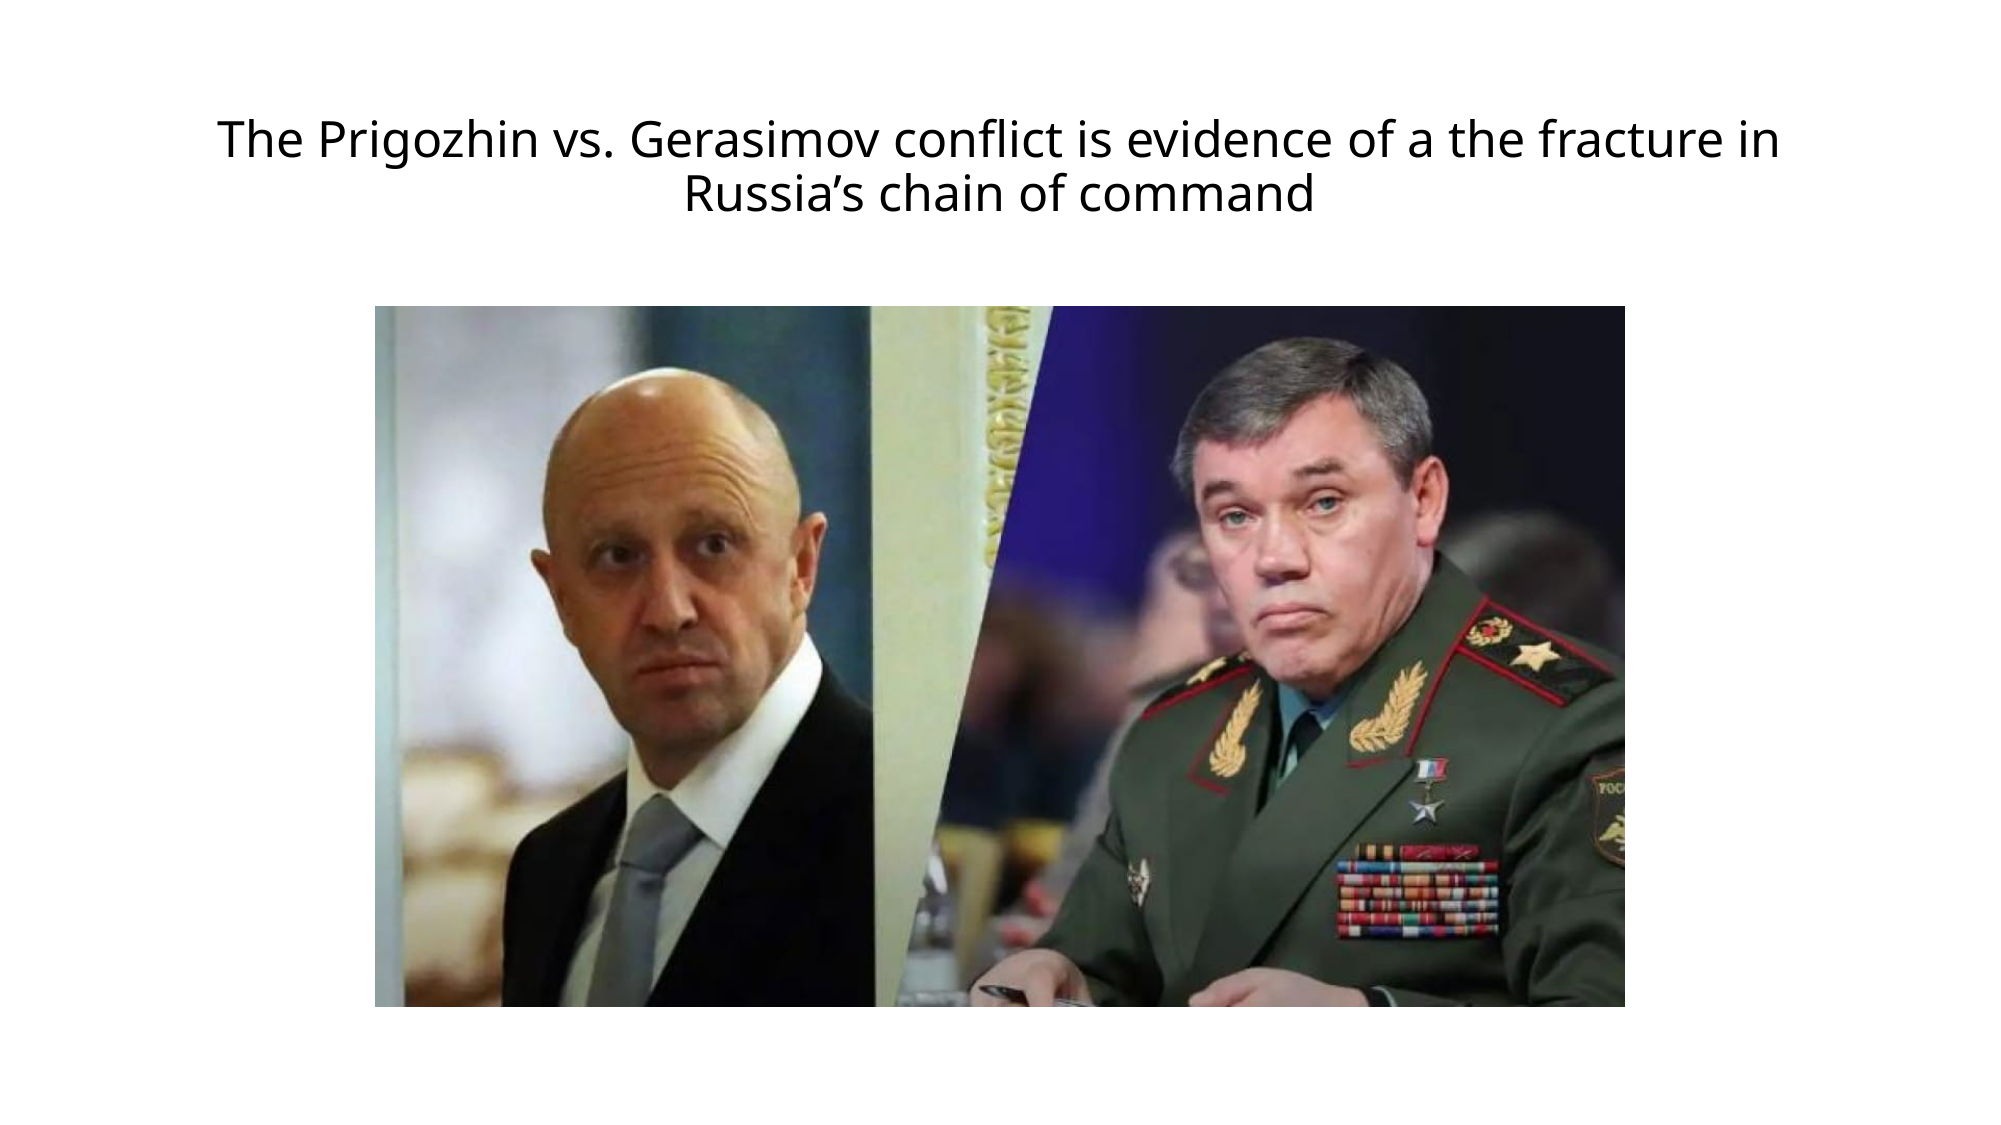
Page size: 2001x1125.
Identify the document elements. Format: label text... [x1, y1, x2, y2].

title The Prigozhin vs. Gerasimov conflict is evidence of a the fracture in Russia’s chain of command [137, 59, 1863, 278]
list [374, 306, 1625, 1007]
